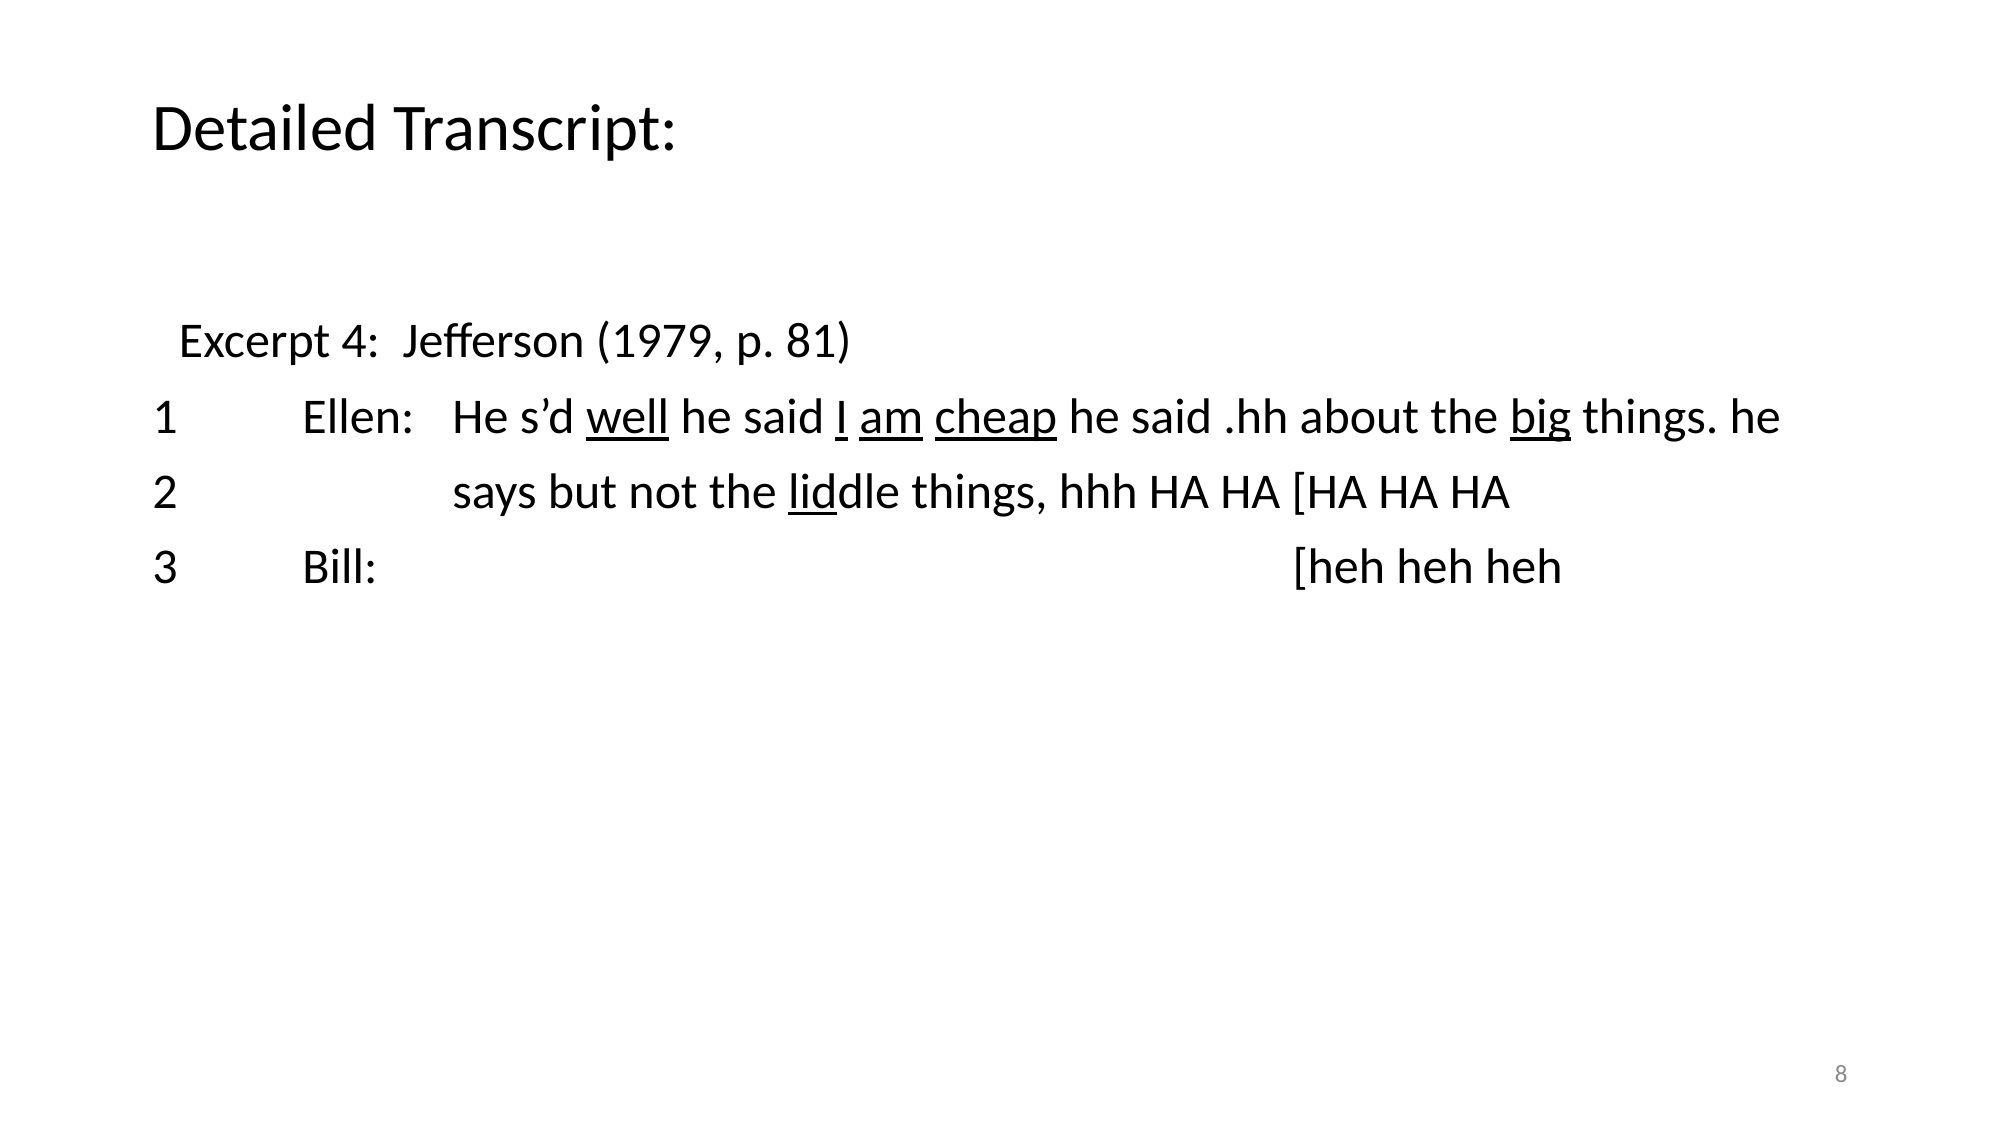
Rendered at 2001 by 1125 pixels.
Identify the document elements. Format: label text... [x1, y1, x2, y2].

slide_number 8 [1412, 1042, 1863, 1103]
list Excerpt 4: Jefferson (1979, p. 81) 1 Ellen: He s’d well he said I am cheap he said .hh about the big things. he 2 says but not the liddle things, hhh HA HA [HA HA HA 3 Bill: [heh heh heh [137, 299, 1863, 1014]
title Detailed Transcript: [137, 59, 1863, 278]
